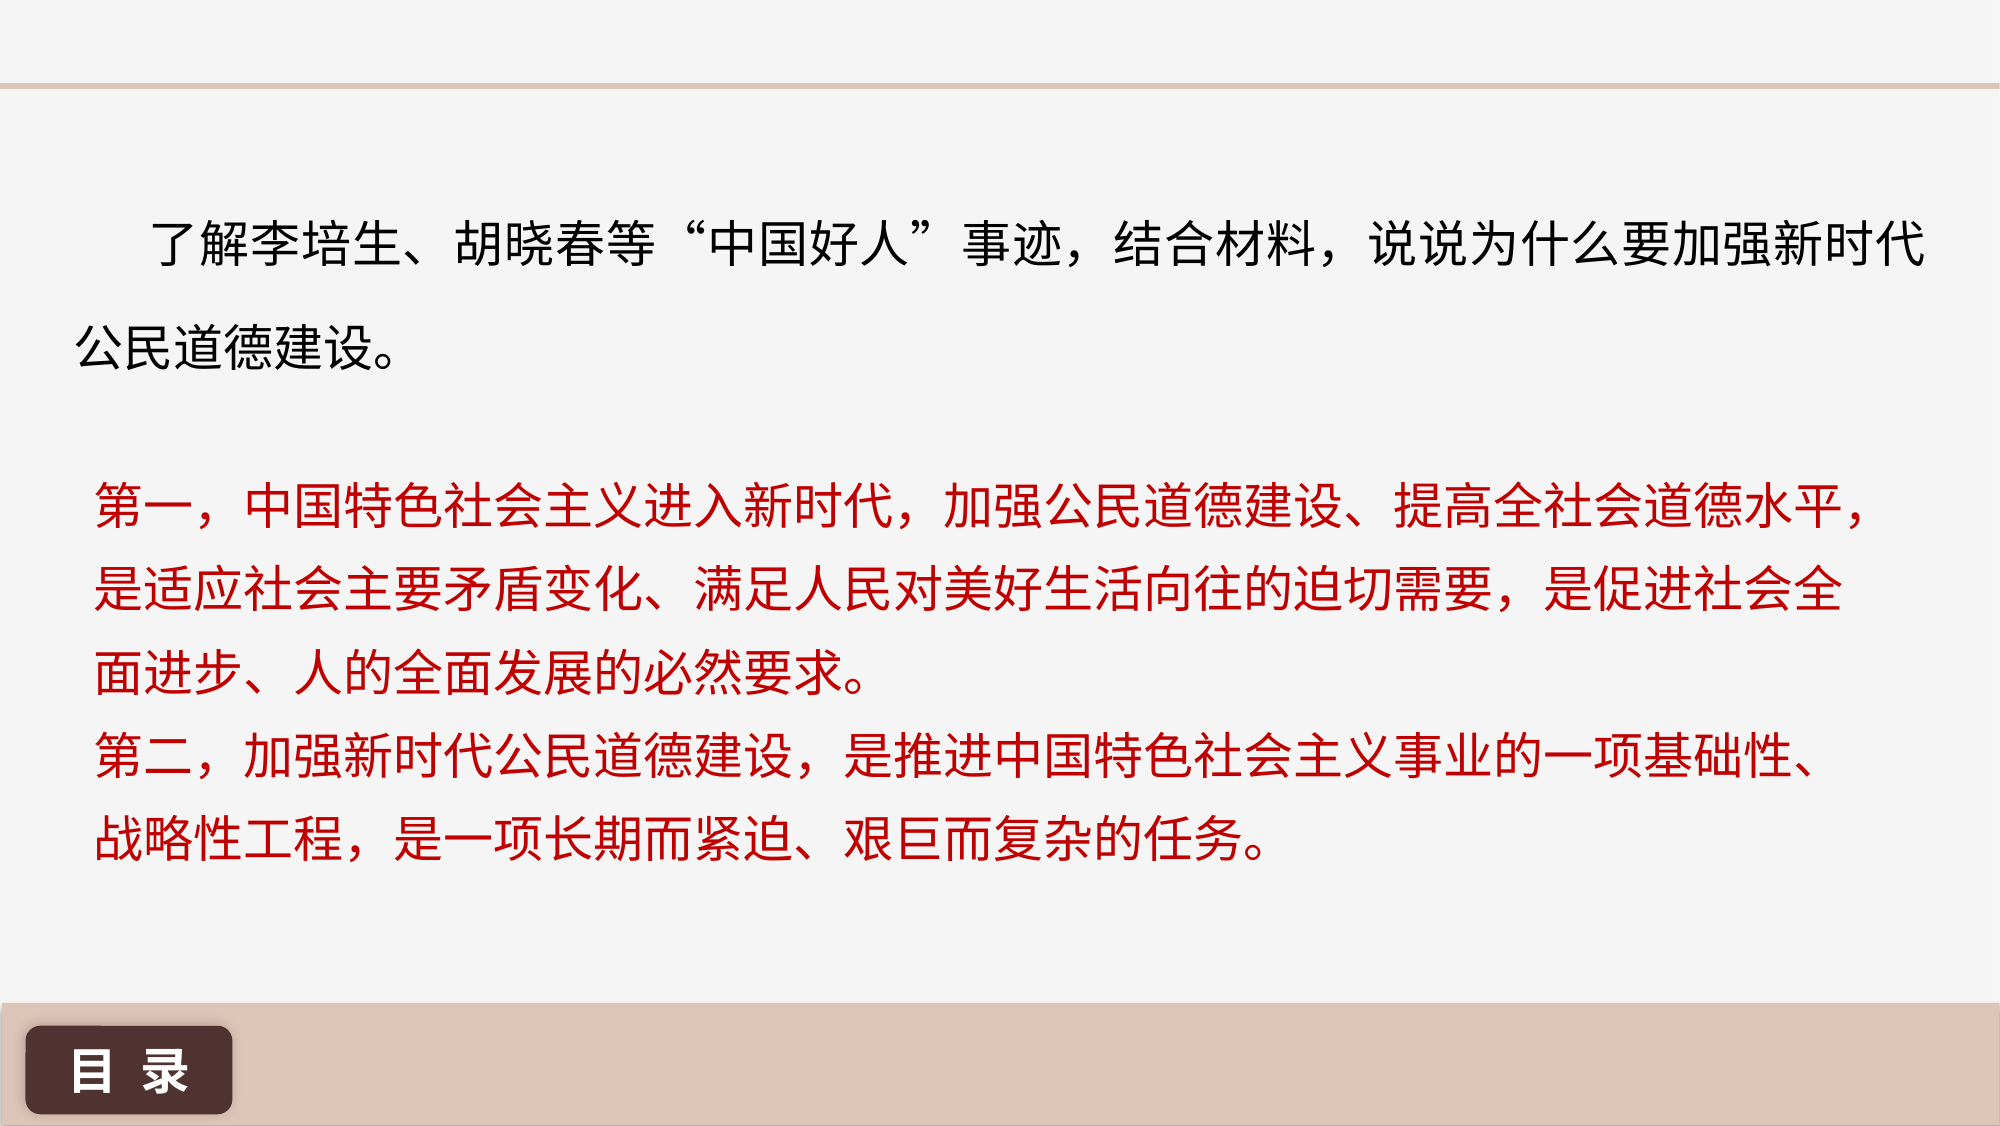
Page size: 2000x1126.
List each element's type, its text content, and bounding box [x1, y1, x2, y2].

text_box 第一，中国特色社会主义进入新时代，加强公民道德建设、提高全社会道德水平，是适应社会主要矛盾变化、满足人民对美好生活向往的迫切需要，是促进社会全面进步、人的全面发展的必然要求。 第二，加强新时代公民道德建设，是推进中国特色社会主义事业的一项基础性、战略性工程，是一项长期而紧迫、艰巨而复杂的任务。 [78, 443, 1867, 840]
text_box 了解李培生、胡晓春等“中国好人”事迹，结合材料，说说为什么要加强新时代公民道德建设。 [58, 160, 1940, 384]
